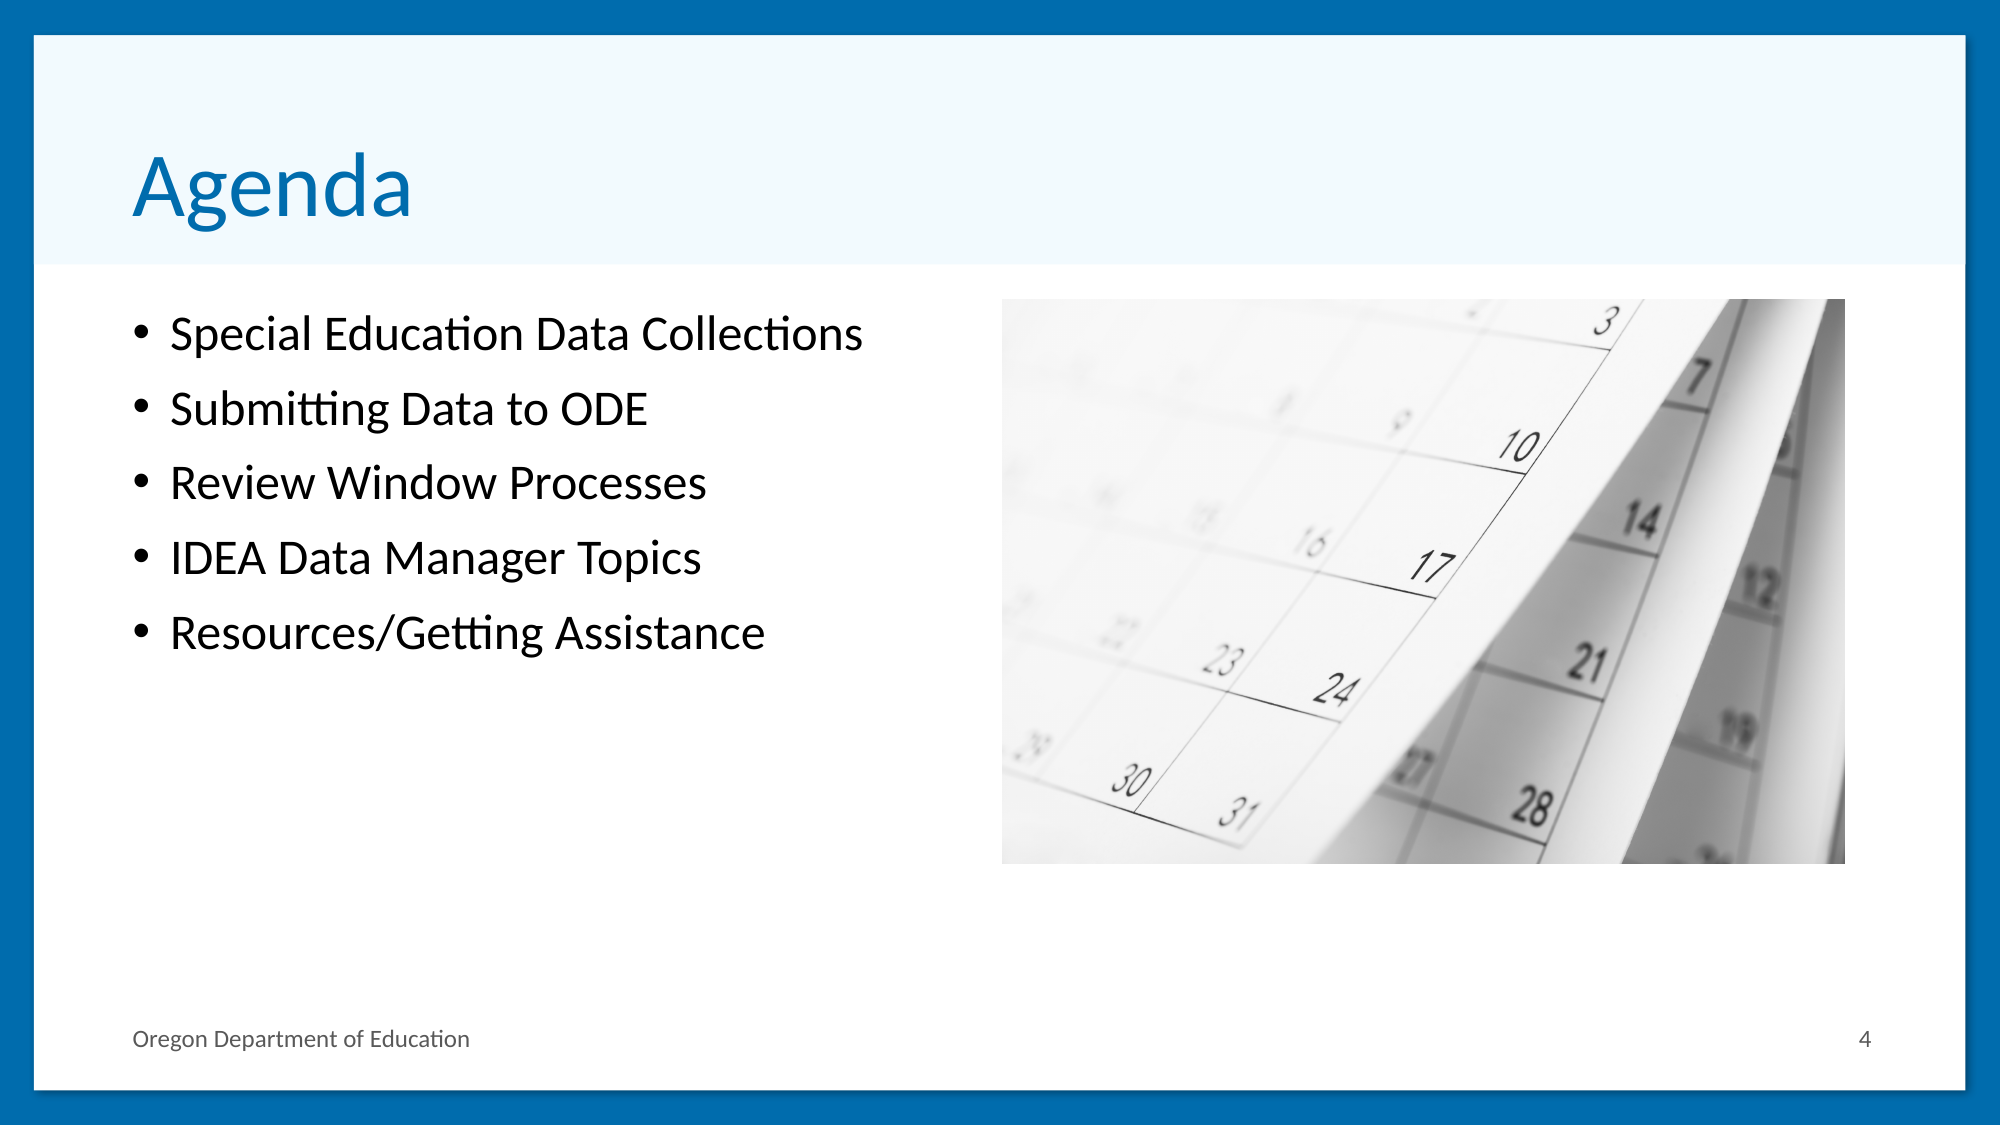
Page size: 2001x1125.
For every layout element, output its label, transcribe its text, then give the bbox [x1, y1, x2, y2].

footer Oregon Department of Education [117, 1007, 588, 1068]
slide_number 4 [1412, 1007, 1887, 1068]
list Special Education Data Collections Submitting Data to ODE Review Window Processes IDEA Data Manager Topics Resources/Getting Assistance [117, 299, 1887, 974]
title Agenda [117, 75, 1887, 244]
picture [1002, 299, 1845, 864]
